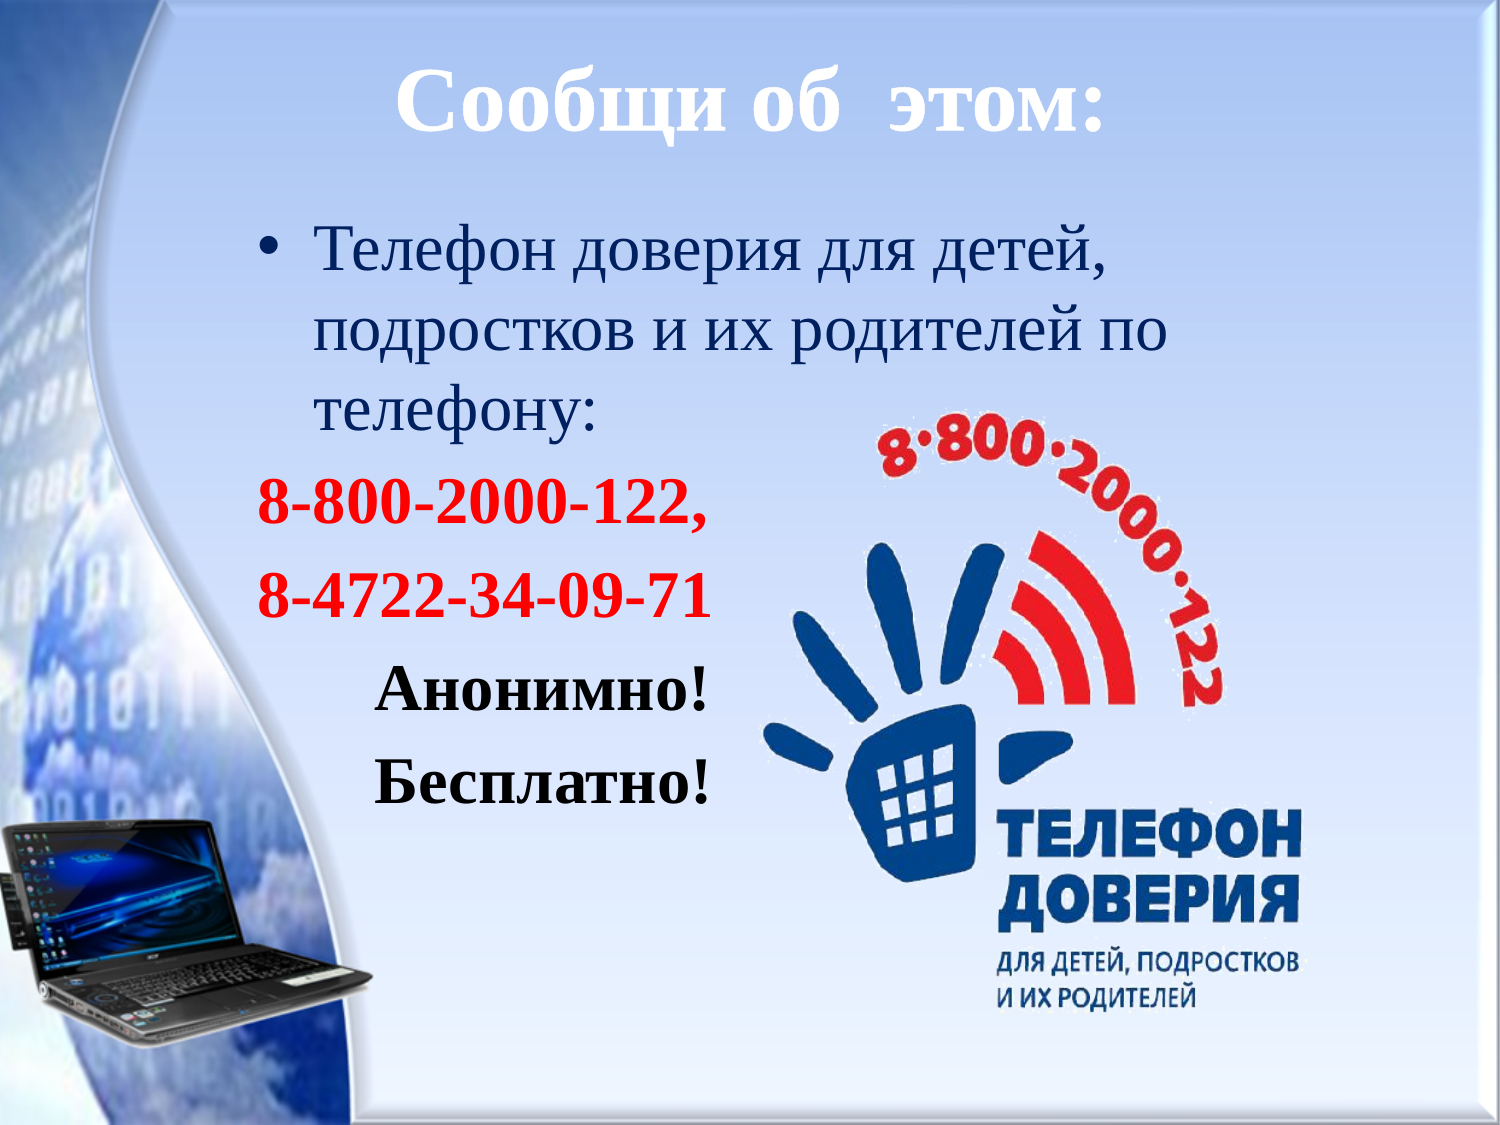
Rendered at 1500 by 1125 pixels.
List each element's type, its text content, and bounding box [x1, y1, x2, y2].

picture [0, 0, 1500, 1125]
list Телефон доверия для детей, подростков и их родителей по телефону: 8-800-2000-122, 8-4722-34-09-71 Анонимно! Бесплатно! [242, 196, 1427, 939]
title Сообщи об этом: [76, 0, 1427, 188]
